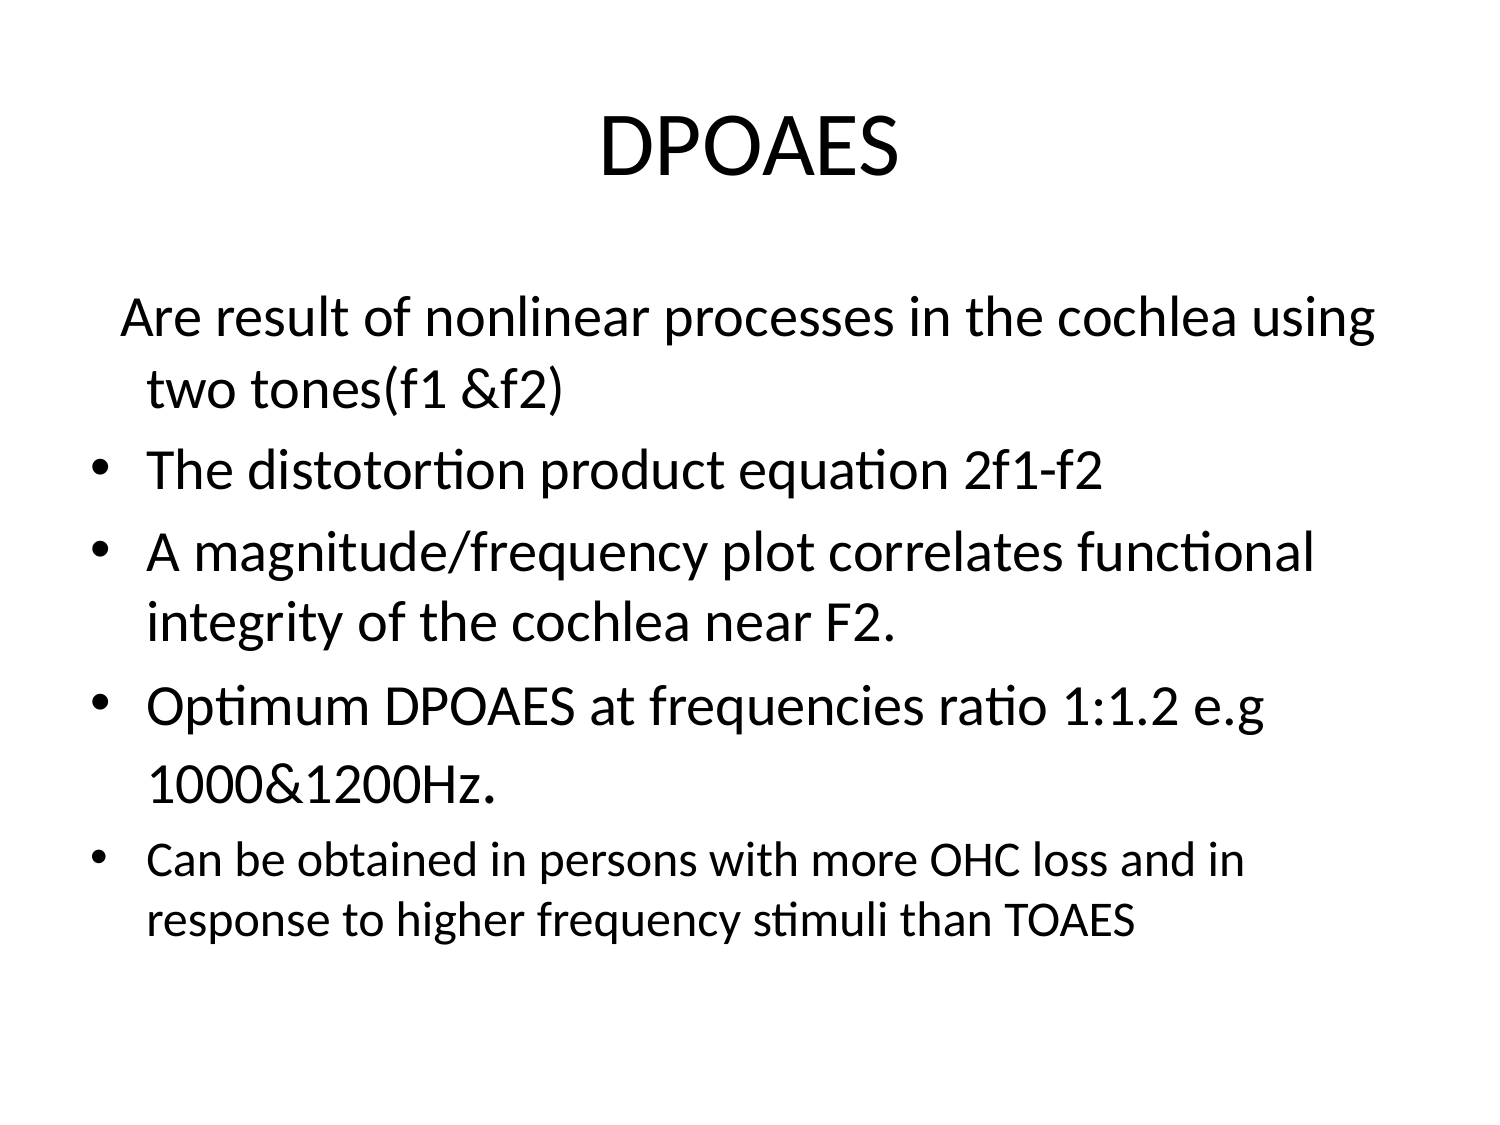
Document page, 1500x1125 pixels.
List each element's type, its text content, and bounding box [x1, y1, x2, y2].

list Are result of nonlinear processes in the cochlea using two tones(f1 &f2) The distotortion product equation 2f1-f2 A magnitude/frequency plot correlates functional integrity of the cochlea near F2. Optimum DPOAES at frequencies ratio 1:1.2 e.g 1000&1200Hz. Can be obtained in persons with more OHC loss and in response to higher frequency stimuli than TOAES [75, 262, 1425, 1005]
title DPOAES [75, 45, 1425, 233]
